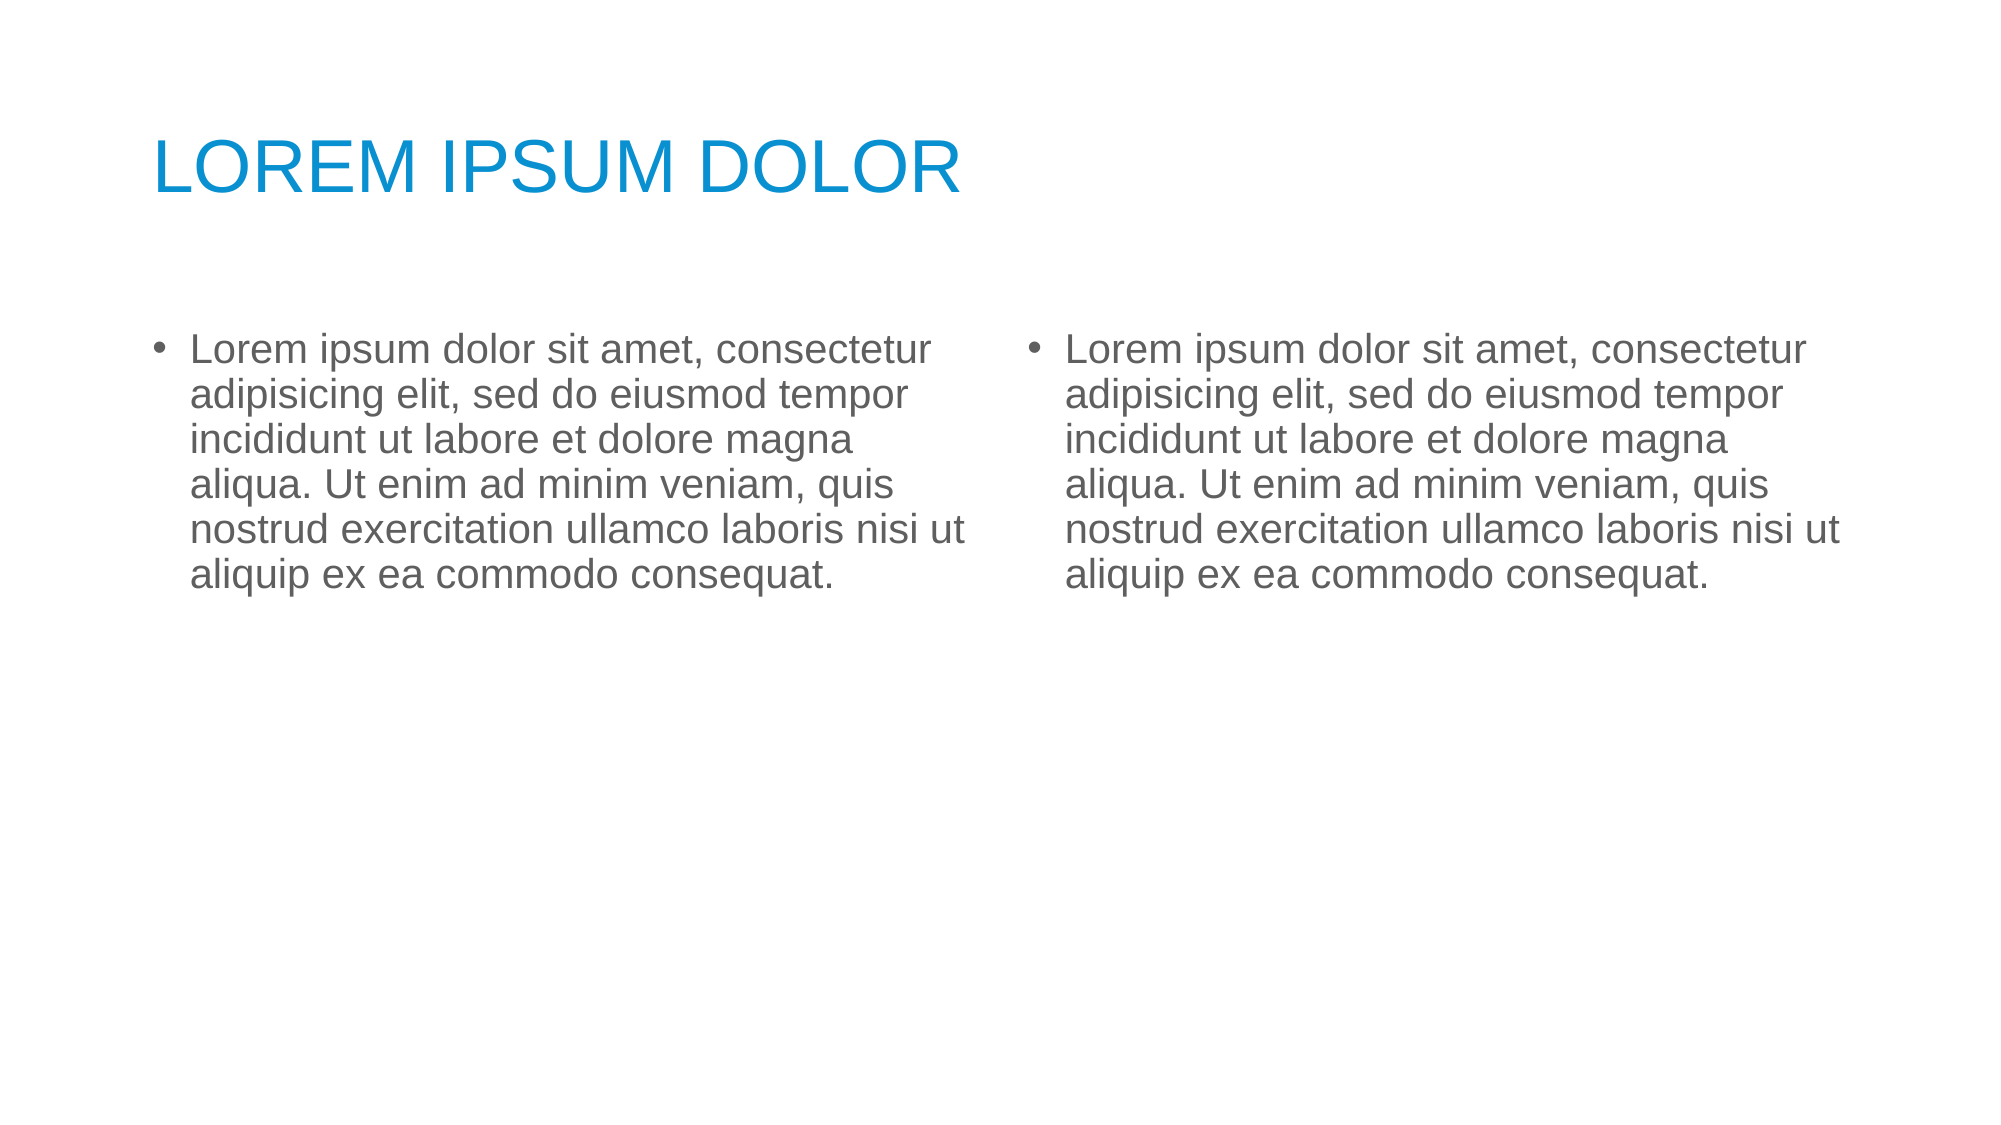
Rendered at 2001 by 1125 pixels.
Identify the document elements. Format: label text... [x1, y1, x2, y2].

text_box Lorem ipsum dolor sit amet, consectetur adipisicing elit, sed do eiusmod tempor incididunt ut labore et dolore magna aliqua. Ut enim ad minim veniam, quis nostrud exercitation ullamco laboris nisi ut aliquip ex ea commodo consequat. [1012, 319, 1863, 1034]
text_box Lorem ipsum dolor sit amet, consectetur adipisicing elit, sed do eiusmod tempor incididunt ut labore et dolore magna aliqua. Ut enim ad minim veniam, quis nostrud exercitation ullamco laboris nisi ut aliquip ex ea commodo consequat. [137, 319, 988, 1034]
text_box LOREM IPSUM DOLOR [137, 59, 1863, 278]
